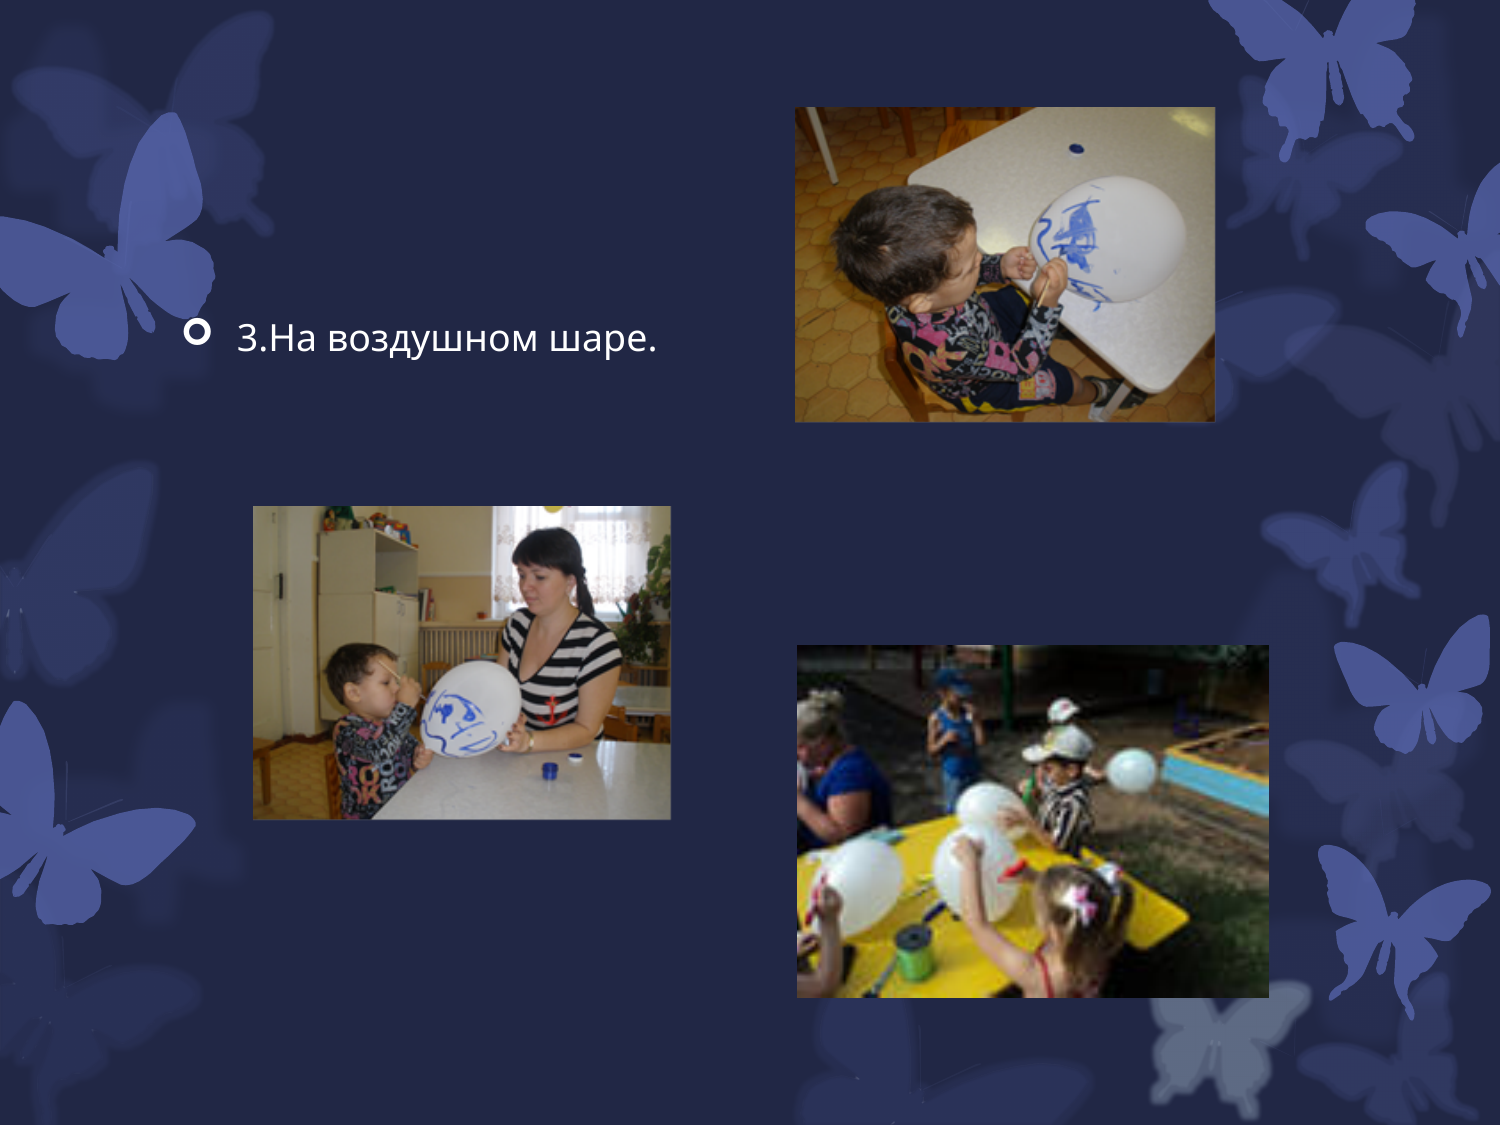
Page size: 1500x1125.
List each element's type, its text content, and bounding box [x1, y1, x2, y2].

picture [253, 506, 674, 822]
picture [796, 644, 1270, 998]
picture [795, 106, 1217, 424]
list 3.На воздушном шаре. [165, 296, 1335, 962]
